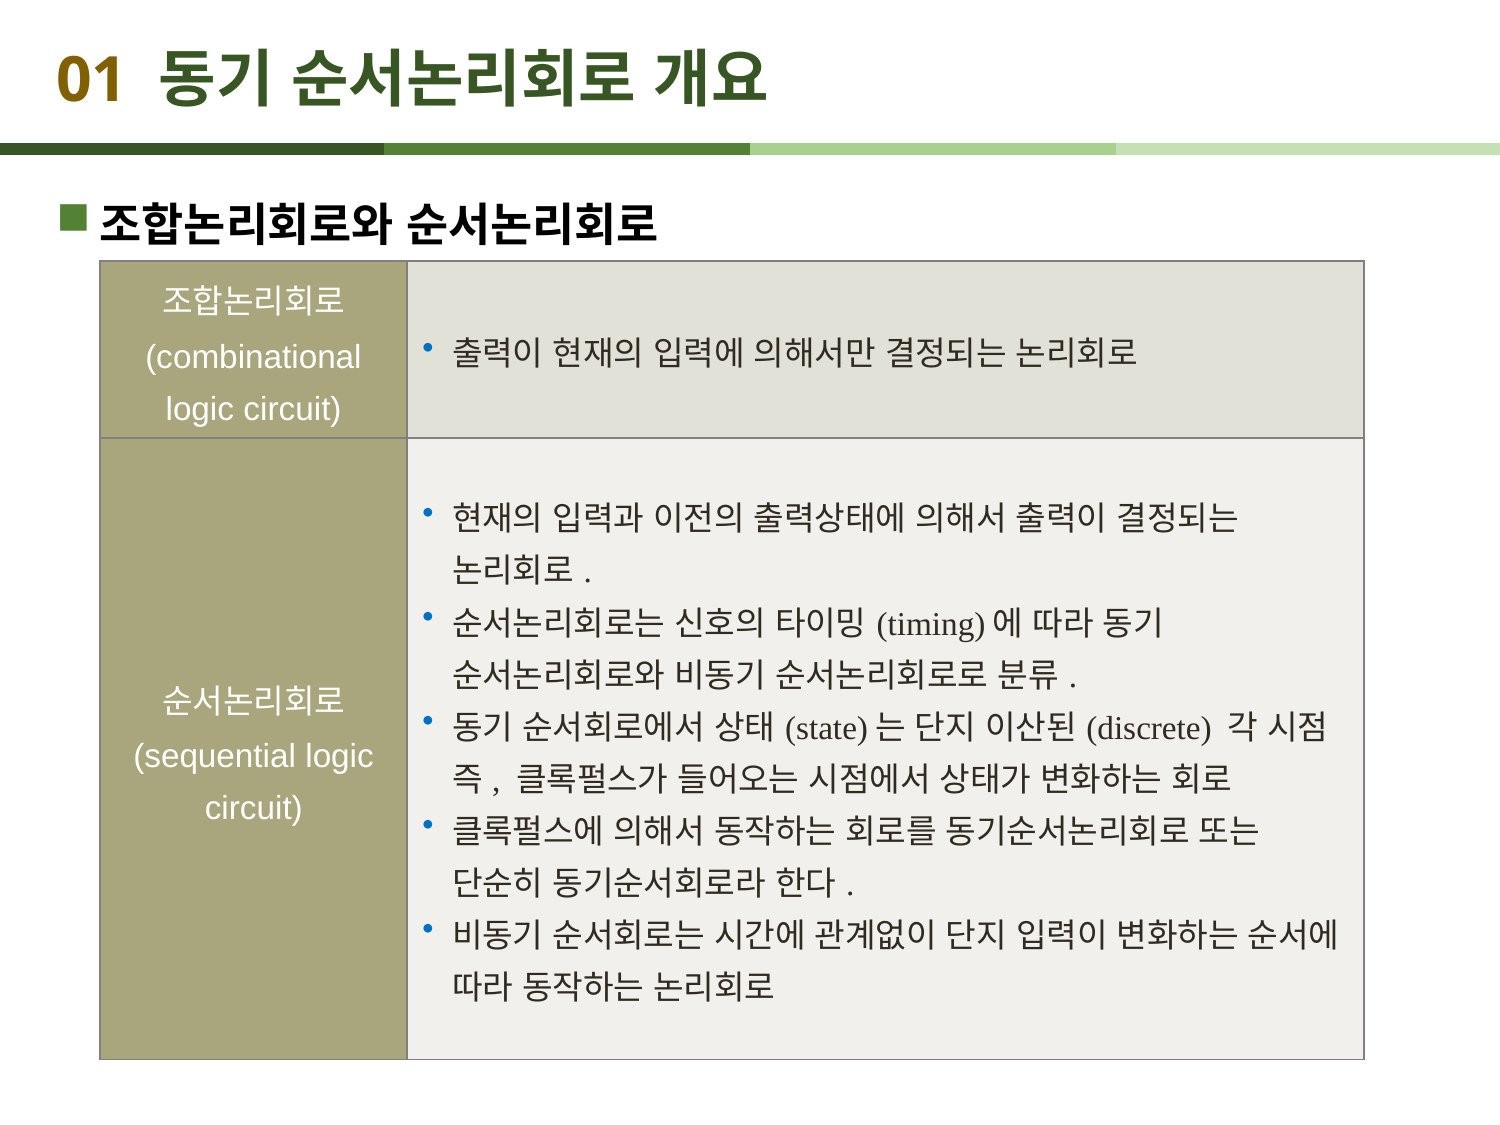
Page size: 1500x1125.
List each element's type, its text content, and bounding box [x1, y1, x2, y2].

table_header 조합논리회로 (combinational logic circuit) [101, 262, 406, 437]
table_header 출력이 현재의 입력에 의해서만 결정되는 논리회로 [408, 262, 1363, 437]
table_cell 순서논리회로 (sequential logic circuit) [101, 439, 406, 1059]
table_cell 현재의 입력과 이전의 출력상태에 의해서 출력이 결정되는 논리회로. 순서논리회로는 신호의 타이밍(timing)에 따라 동기 순서논리회로와 비동기 순서논리회로로 분류. 동기 순서회로에서 상태(state)는 단지 이산된(discrete) 각 시점 즉, 클록펄스가 들어오는 시점에서 상태가 변화하는 회로 클록펄스에 의해서 동작하는 회로를 동기순서논리회로 또는 단순히 동기순서회로라 한다. 비동기 순서회로는 시간에 관계없이 단지 입력이 변화하는 순서에 따라 동작하는 논리회로 [408, 439, 1363, 1059]
list 조합논리회로와 순서논리회로 [41, 160, 1459, 1059]
title 01 동기 순서논리회로 개요 [41, 31, 1282, 121]
